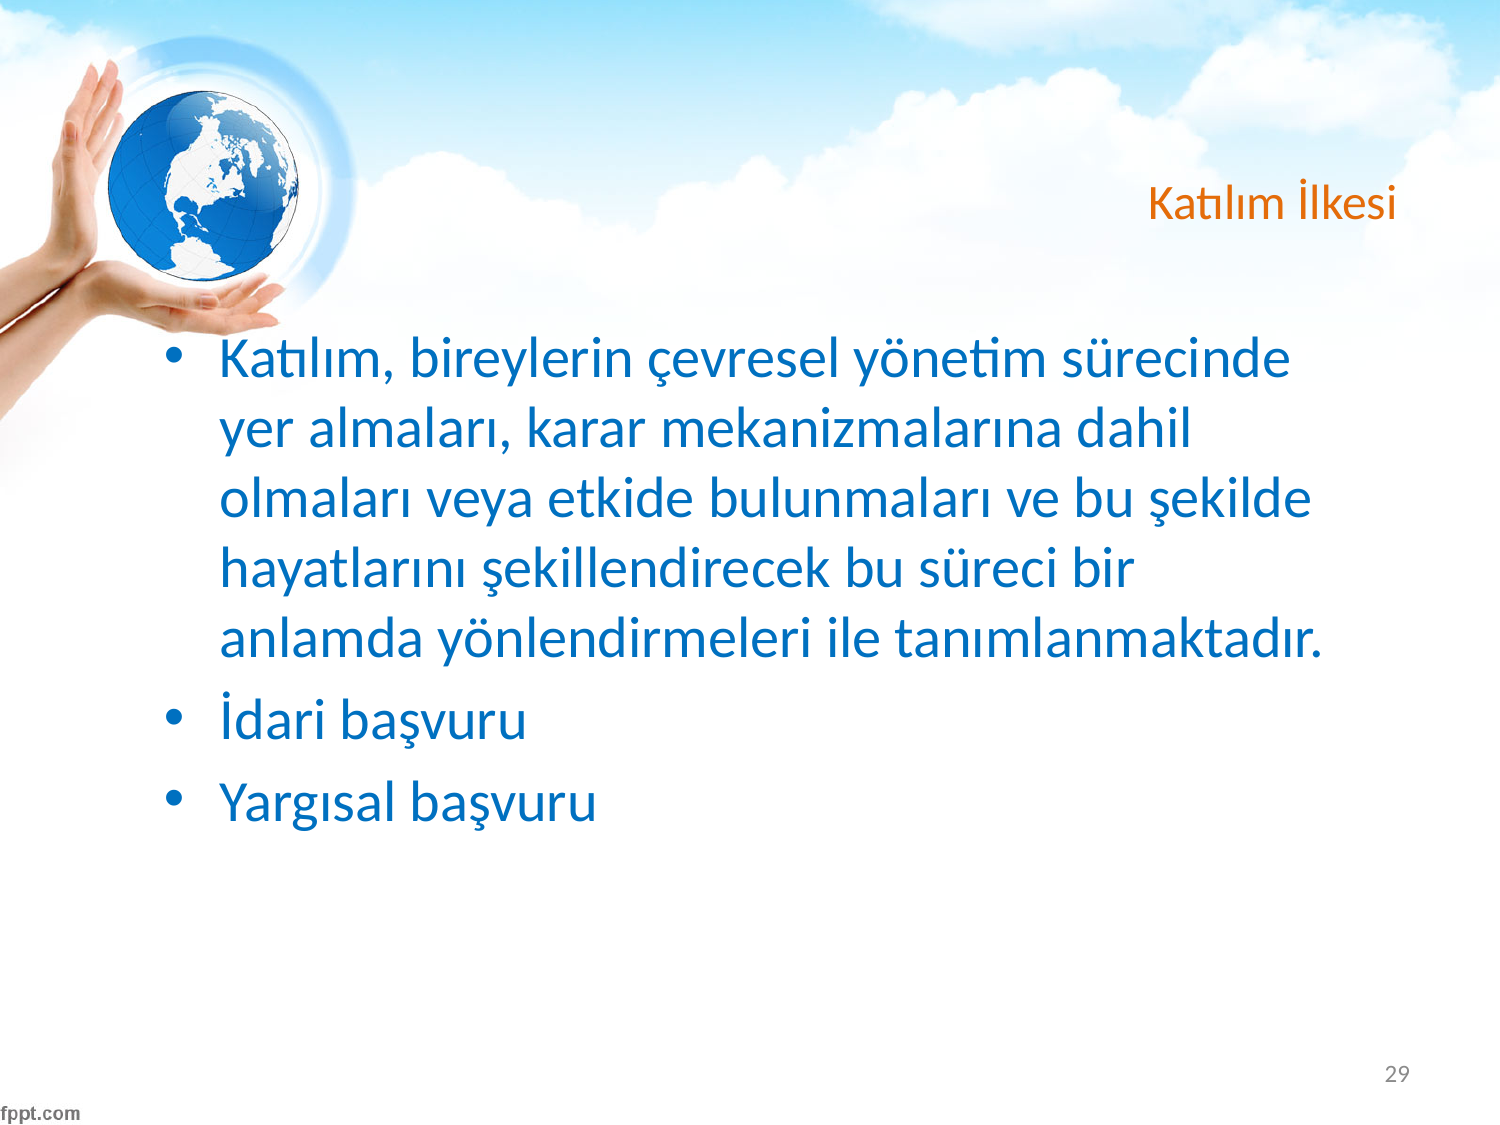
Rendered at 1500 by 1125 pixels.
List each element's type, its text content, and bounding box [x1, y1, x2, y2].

picture [0, 0, 1500, 1125]
slide_number 29 [1074, 1042, 1425, 1103]
title Katılım İlkesi [73, 161, 1424, 237]
list Katılım, bireylerin çevresel yönetim sürecinde yer almaları, karar mekanizmalarına dahil olmaları veya etkide bulunmaları ve bu şekilde hayatlarını şekillendirecek bu süreci bir anlamda yönlendirmeleri ile tanımlanmaktadır. İdari başvuru Yargısal başvuru [148, 311, 1352, 964]
